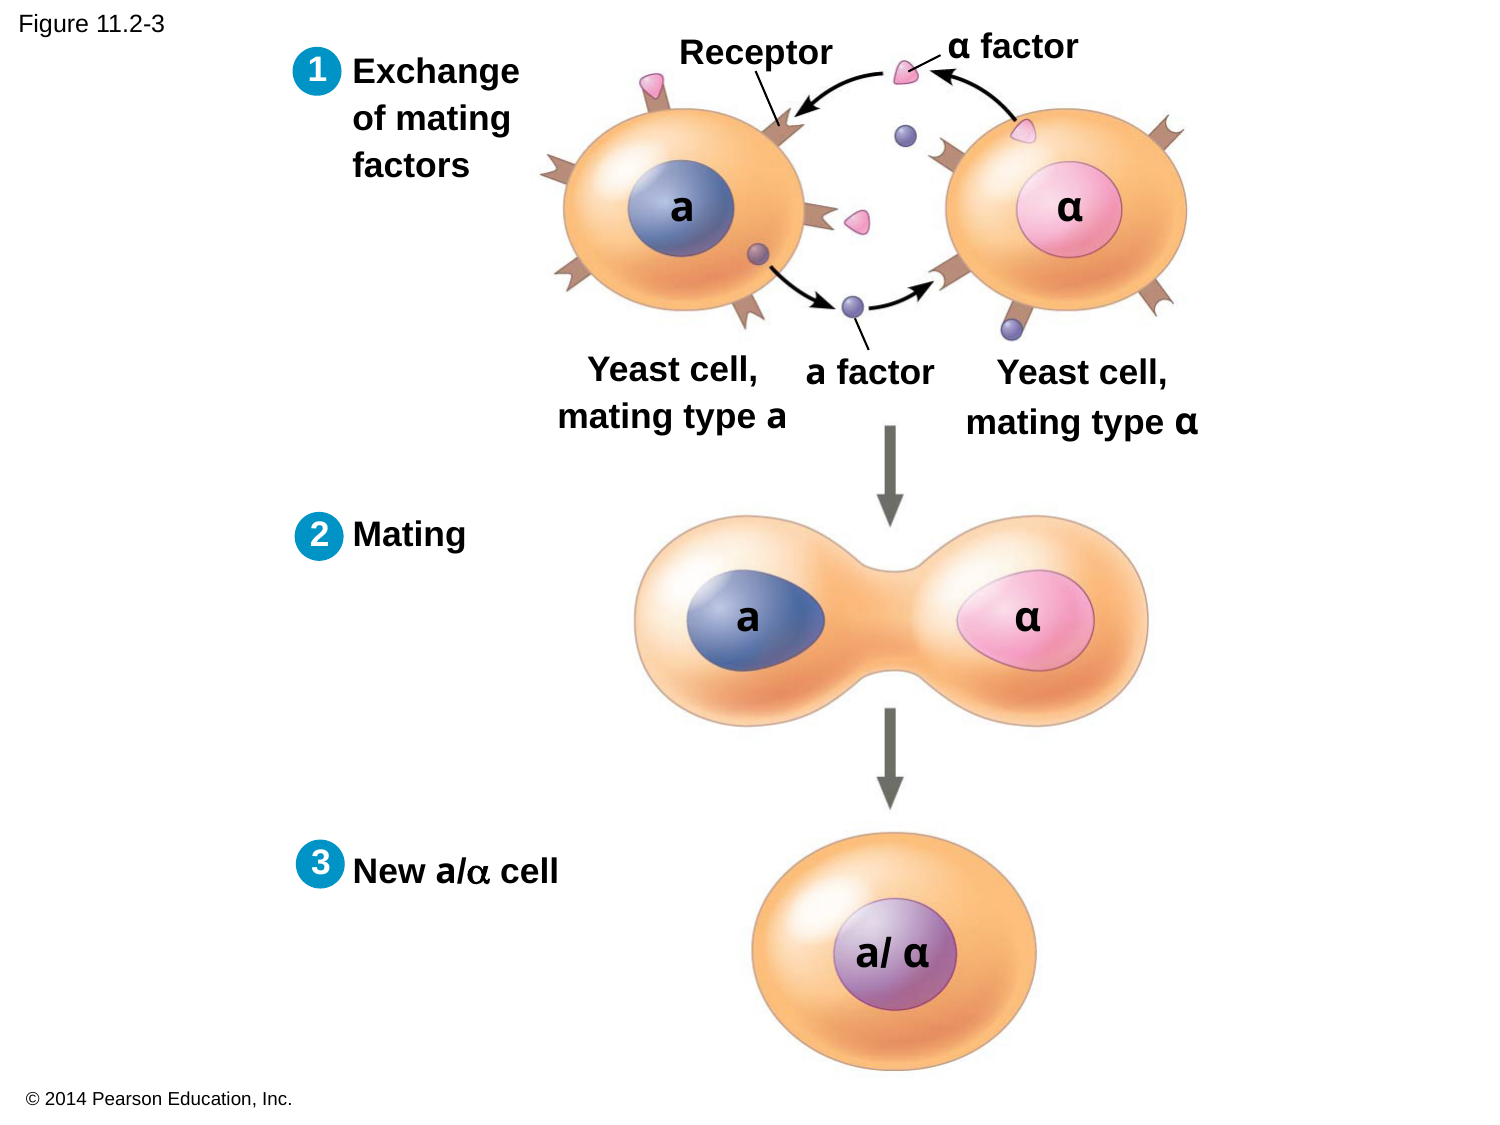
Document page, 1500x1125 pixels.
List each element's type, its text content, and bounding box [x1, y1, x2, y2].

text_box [294, 510, 346, 564]
title Figure 11.2-3 [3, 0, 930, 50]
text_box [908, 54, 941, 72]
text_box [295, 838, 347, 892]
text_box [292, 45, 343, 99]
picture [290, 21, 1210, 1079]
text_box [854, 318, 869, 351]
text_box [755, 70, 780, 127]
